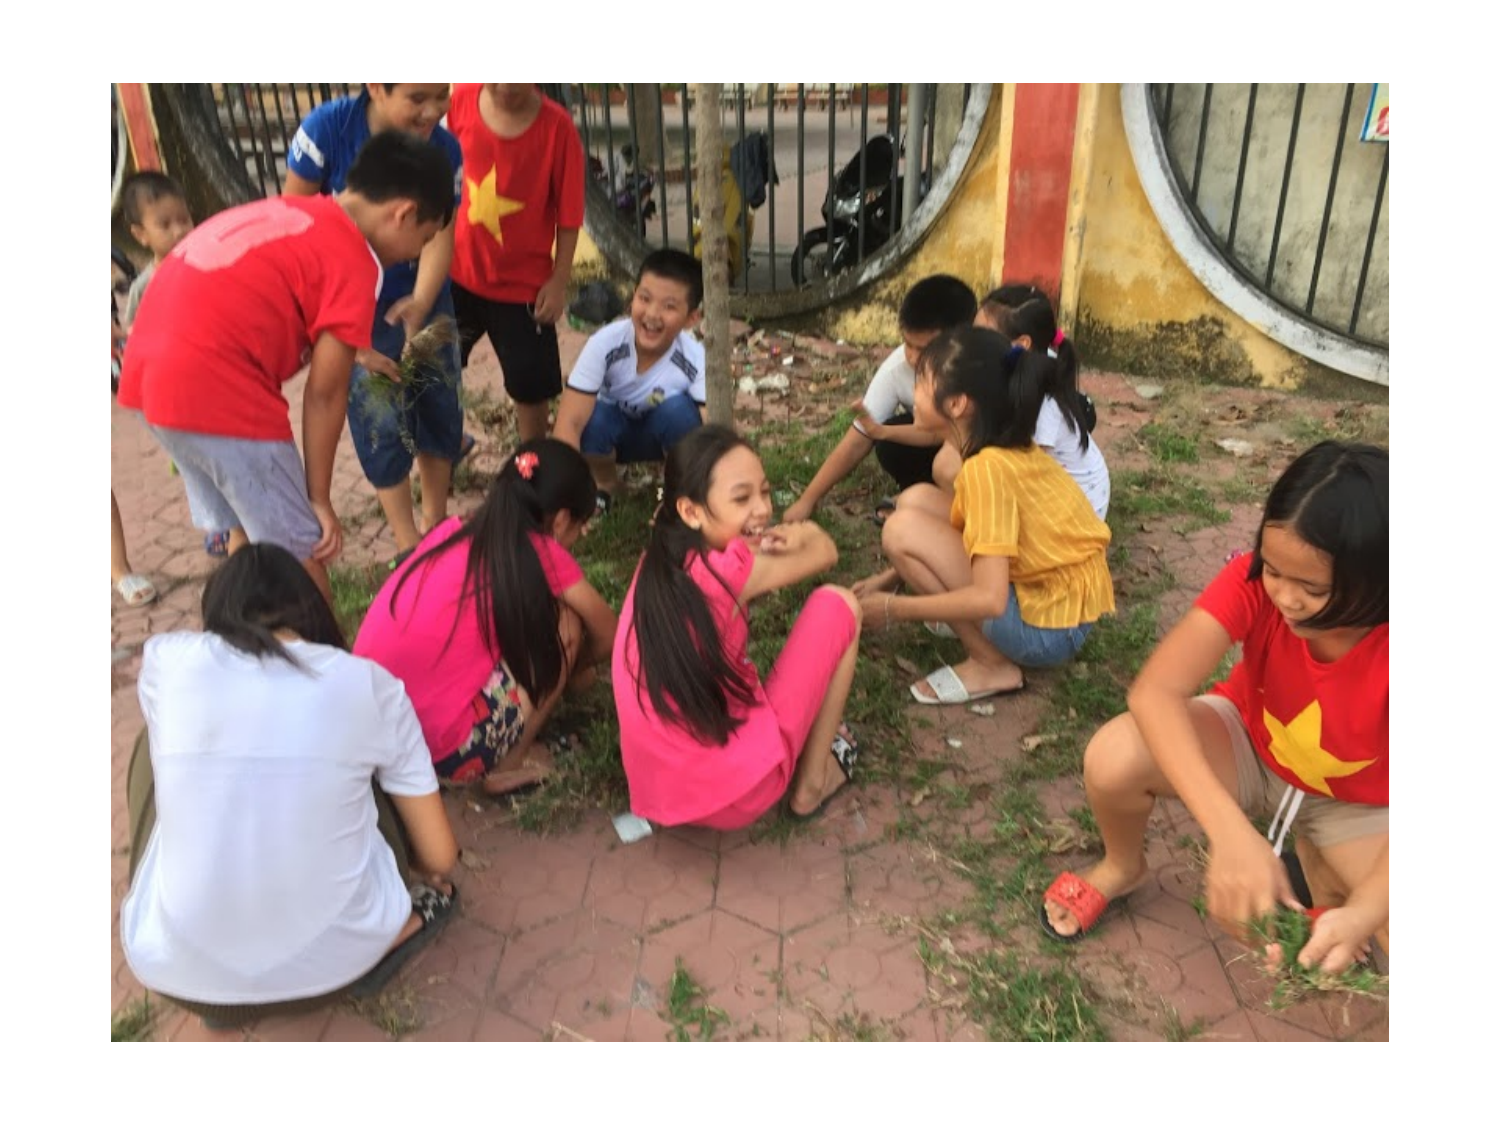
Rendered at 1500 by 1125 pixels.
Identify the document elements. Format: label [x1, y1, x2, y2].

picture [111, 83, 1389, 1042]
